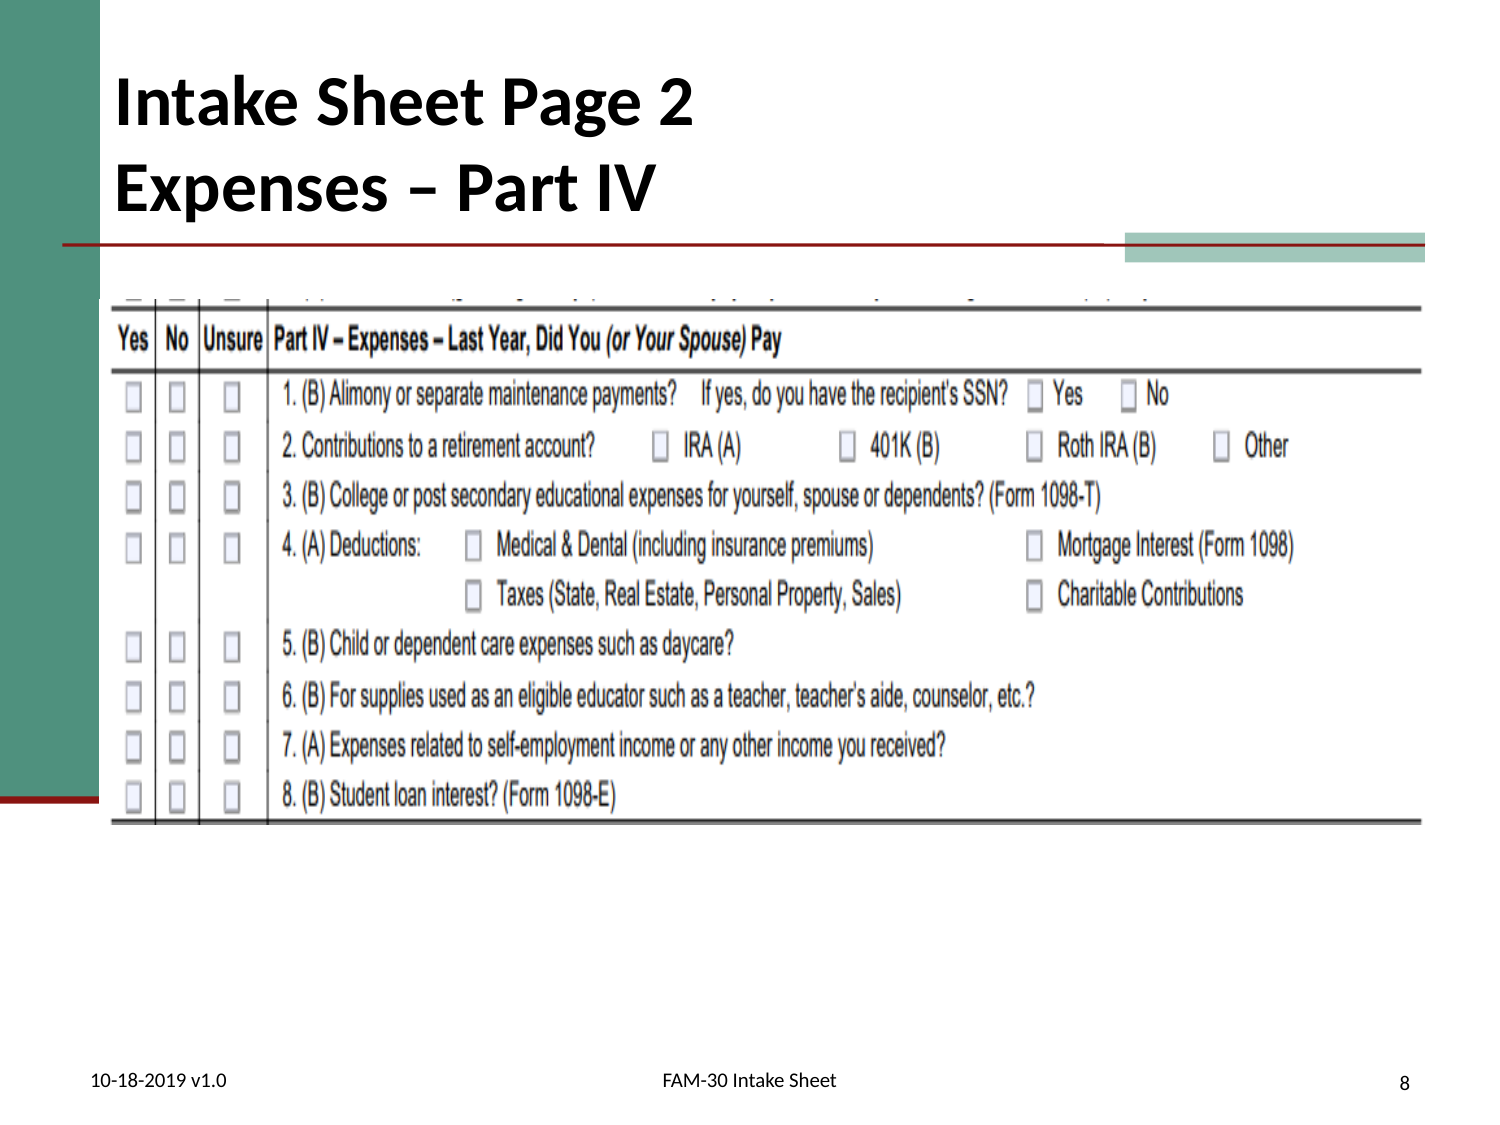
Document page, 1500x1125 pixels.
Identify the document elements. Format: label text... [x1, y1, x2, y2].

slide_number 8 [1074, 1042, 1426, 1103]
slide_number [74, 1049, 401, 1100]
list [99, 299, 1426, 826]
footer FAM-30 Intake Sheet [496, 1050, 1004, 1100]
title Intake Sheet Page 2 Expenses – Part IV [99, 45, 1425, 234]
